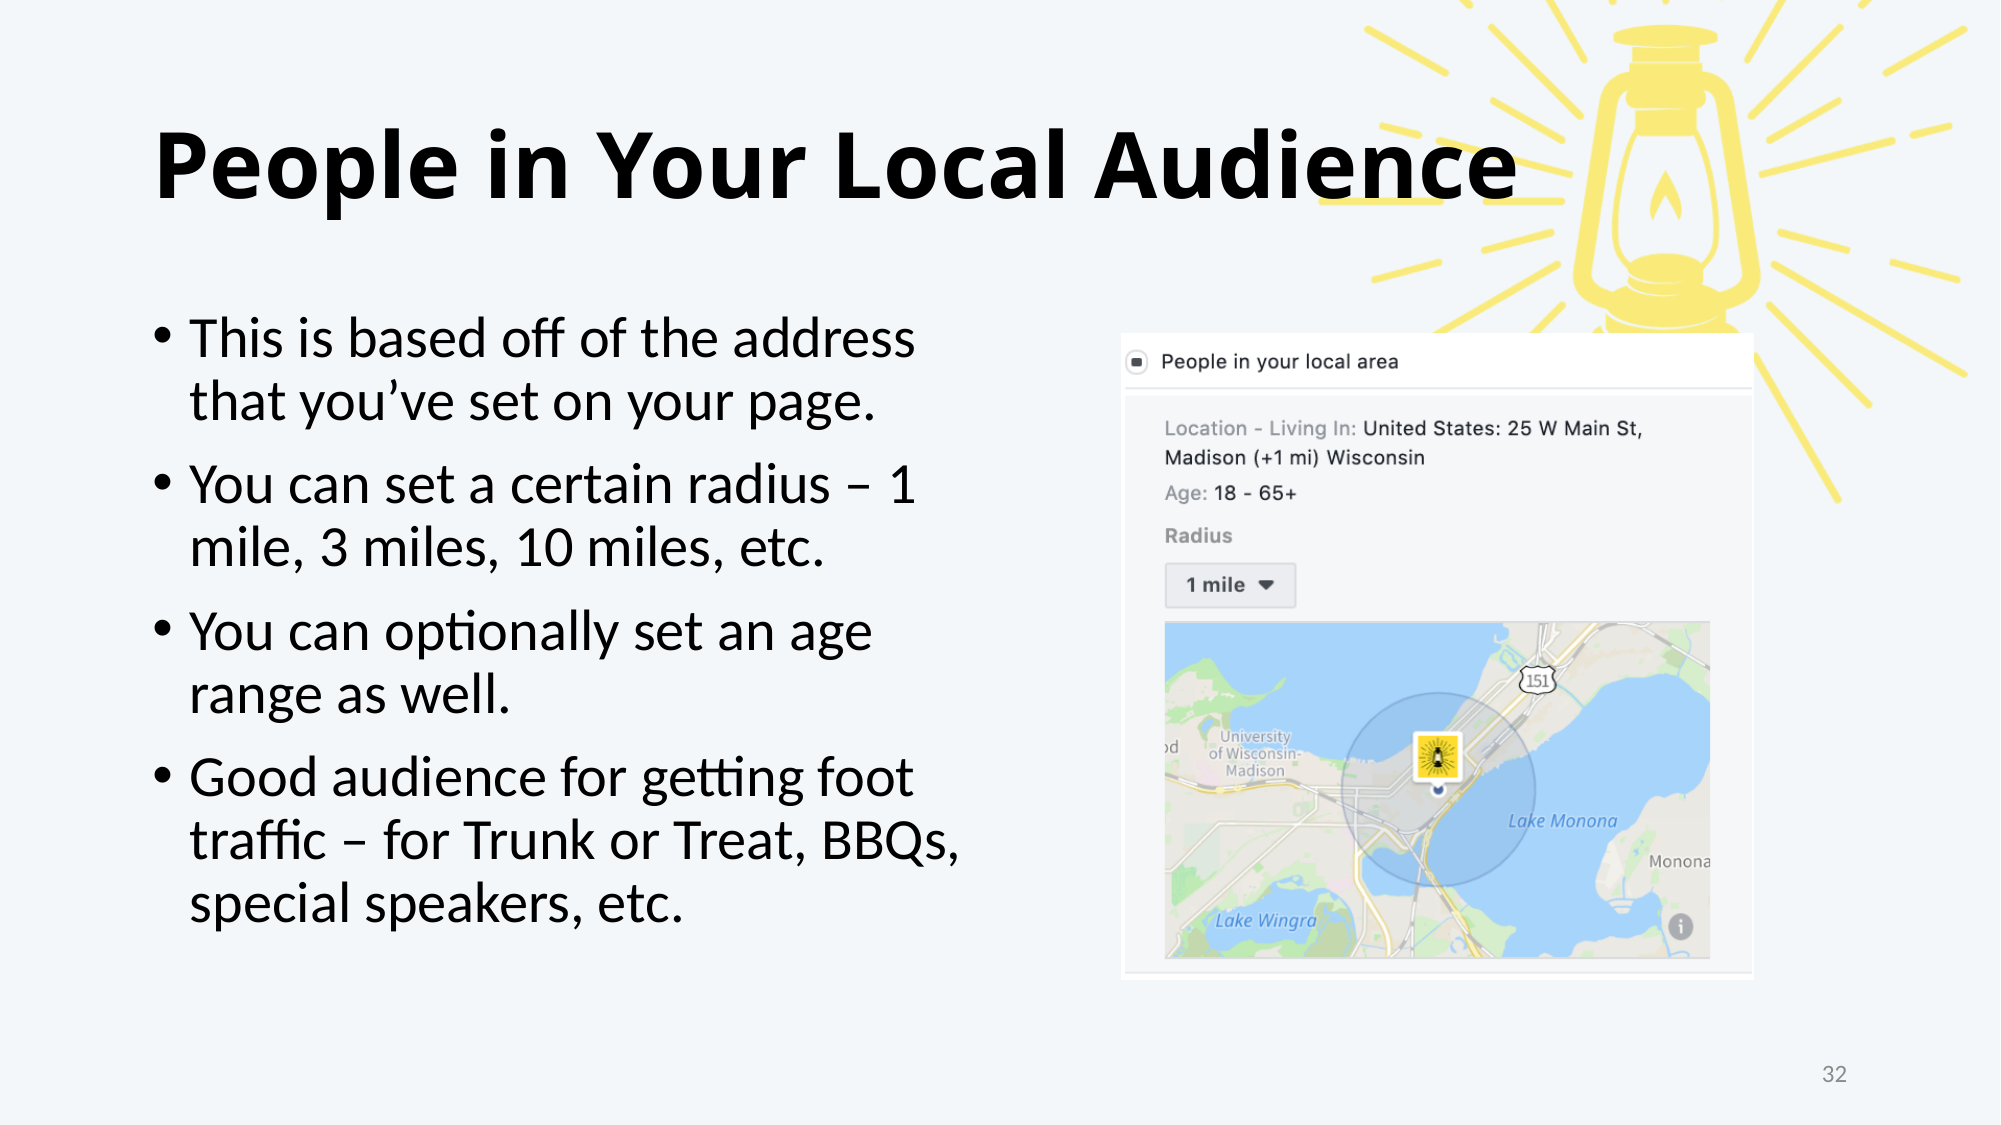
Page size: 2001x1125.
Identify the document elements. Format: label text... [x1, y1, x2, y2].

slide_number 32 [1412, 1042, 1863, 1103]
picture [0, 0, 2001, 1125]
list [1121, 333, 1754, 980]
list This is based off of the address that you’ve set on your page. You can set a certain radius – 1 mile, 3 miles, 10 miles, etc. You can optionally set an age range as well. Good audience for getting foot traffic – for Trunk or Treat, BBQs, special speakers, etc. [137, 299, 988, 1014]
title People in Your Local Audience [137, 59, 1863, 278]
